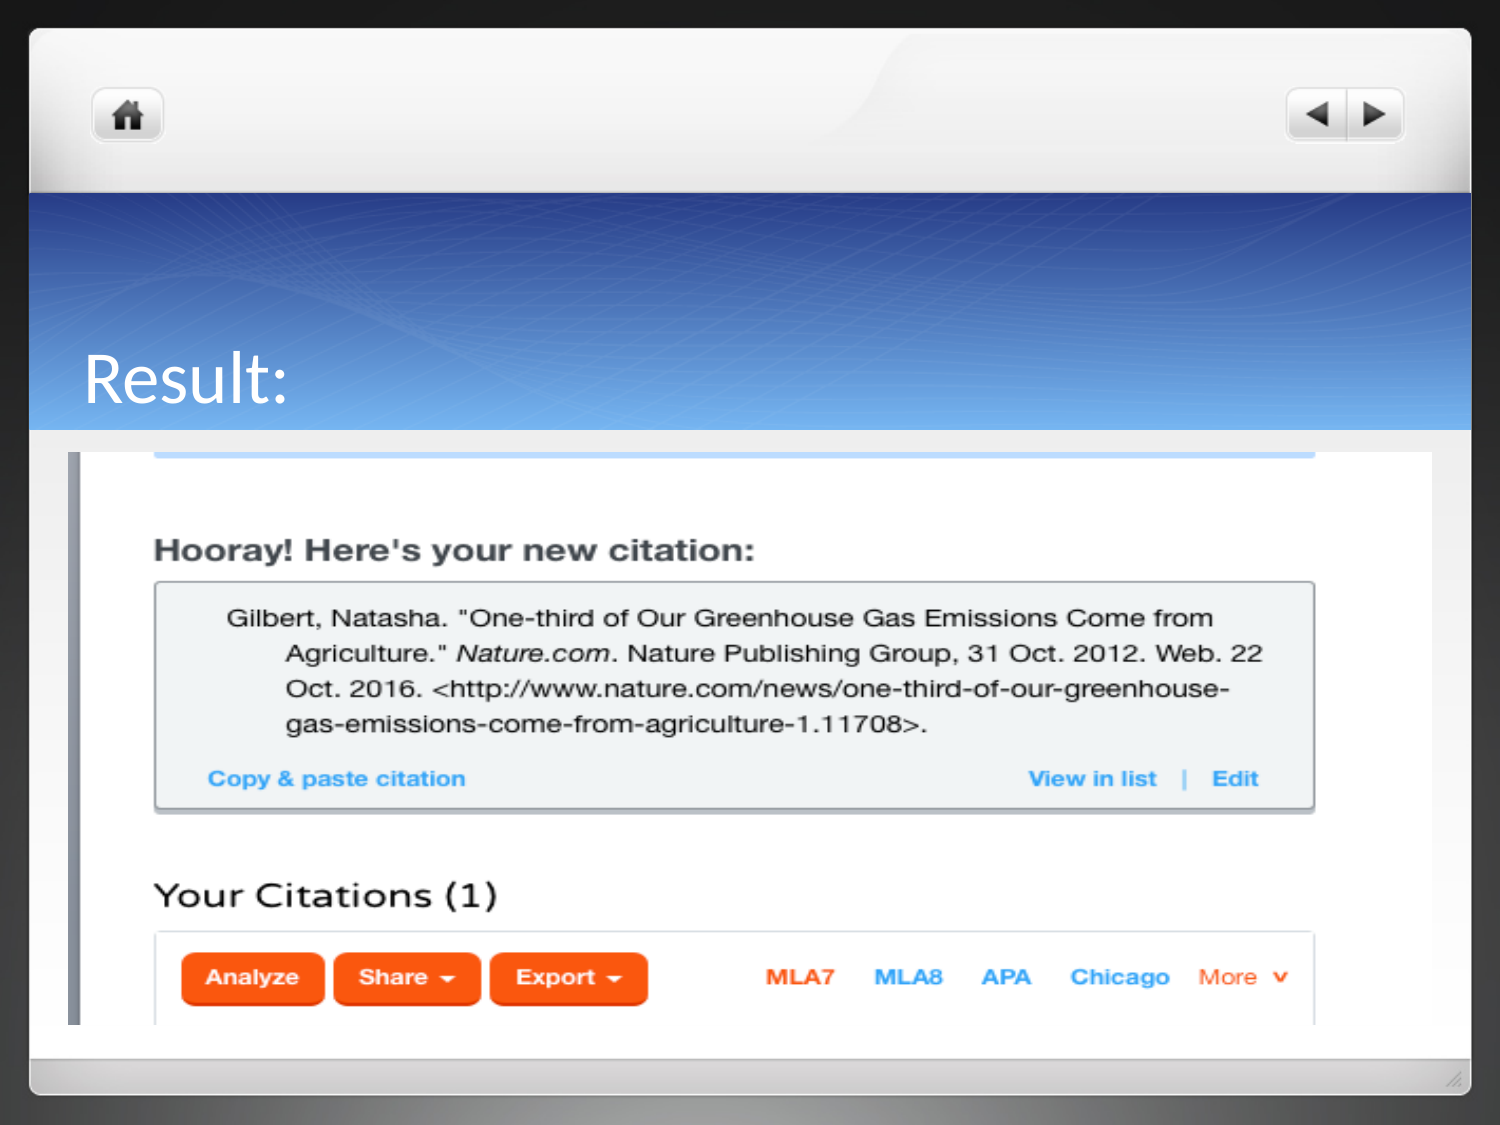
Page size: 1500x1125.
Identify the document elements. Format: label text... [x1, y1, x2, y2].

title Result: [68, 238, 1432, 427]
picture [0, 0, 1500, 1125]
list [67, 451, 1432, 1026]
